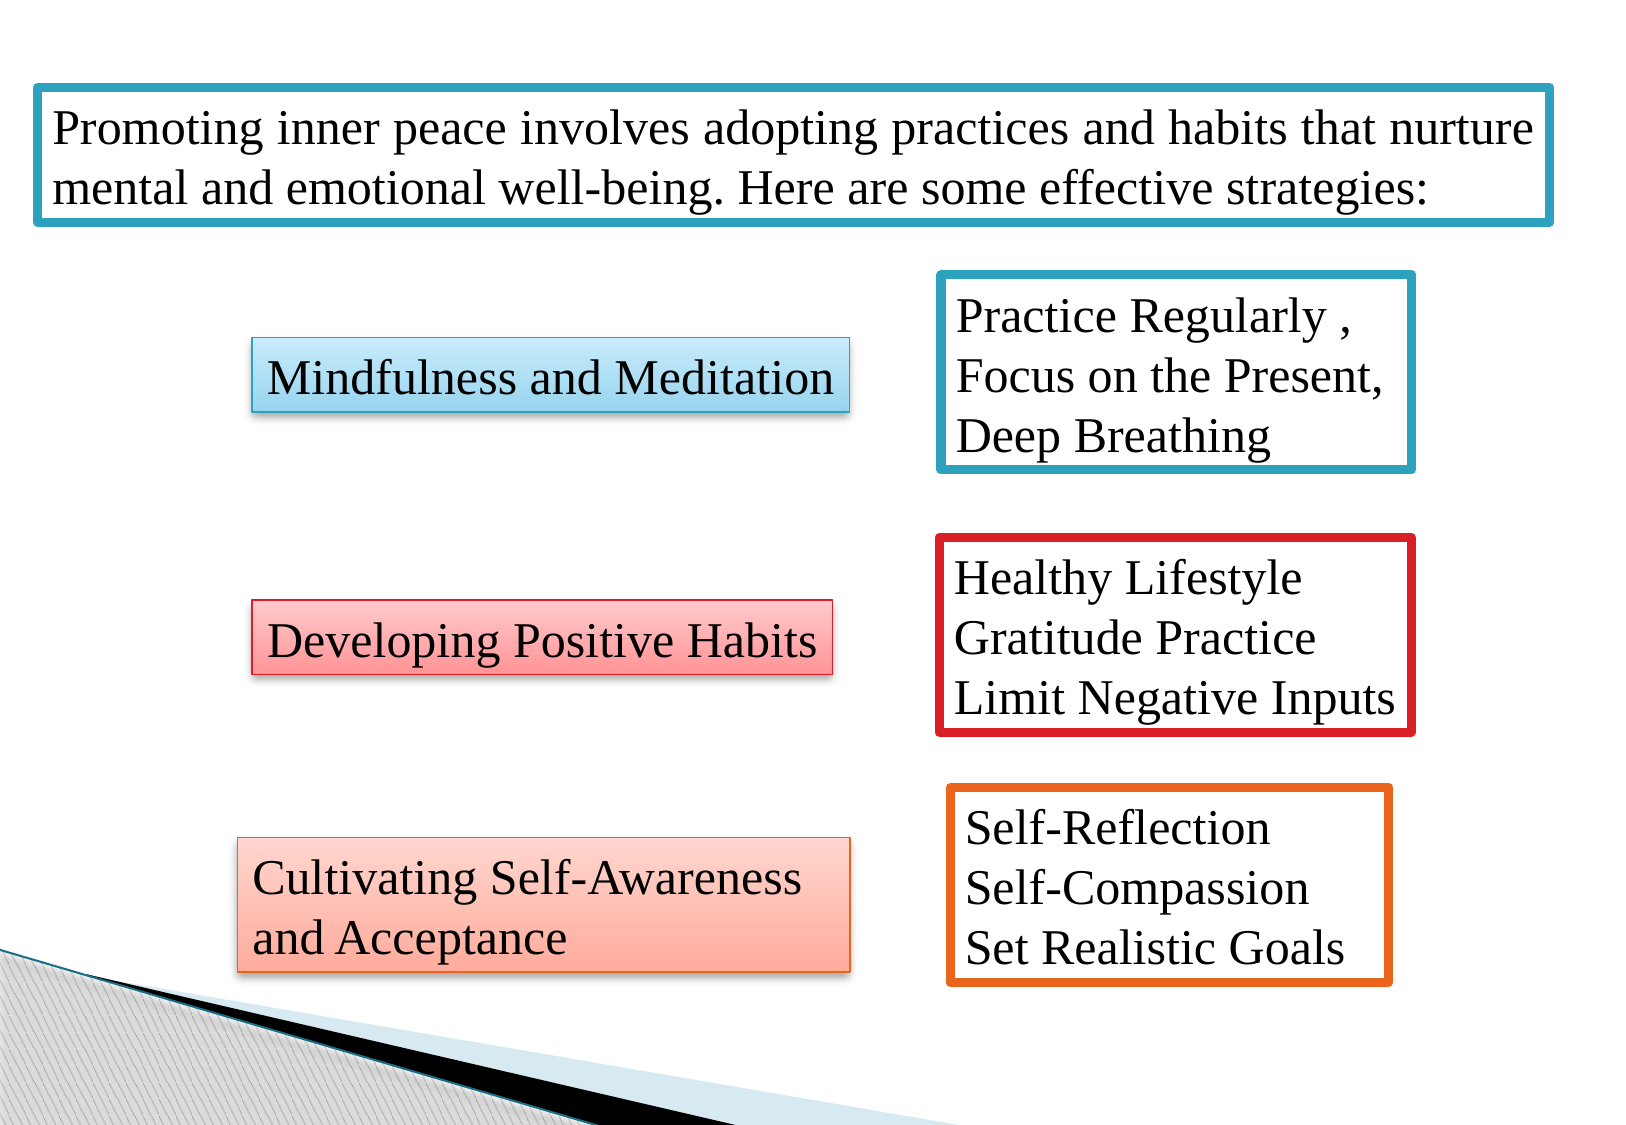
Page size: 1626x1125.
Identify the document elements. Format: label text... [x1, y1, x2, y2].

text_box Healthy Lifestyle Gratitude Practice Limit Negative Inputs [935, 533, 1416, 737]
text_box Mindfulness and Meditation [251, 337, 850, 413]
text_box Practice Regularly , Focus on the Present, Deep Breathing [936, 270, 1416, 474]
text_box Developing Positive Habits [251, 599, 833, 675]
text_box Cultivating Self-Awareness and Acceptance [237, 837, 851, 973]
text_box Self-Reflection Self-Compassion Set Realistic Goals [946, 783, 1393, 987]
text_box Promoting inner peace involves adopting practices and habits that nurture mental and emotional well-being. Here are some effective strategies: [33, 83, 1554, 227]
